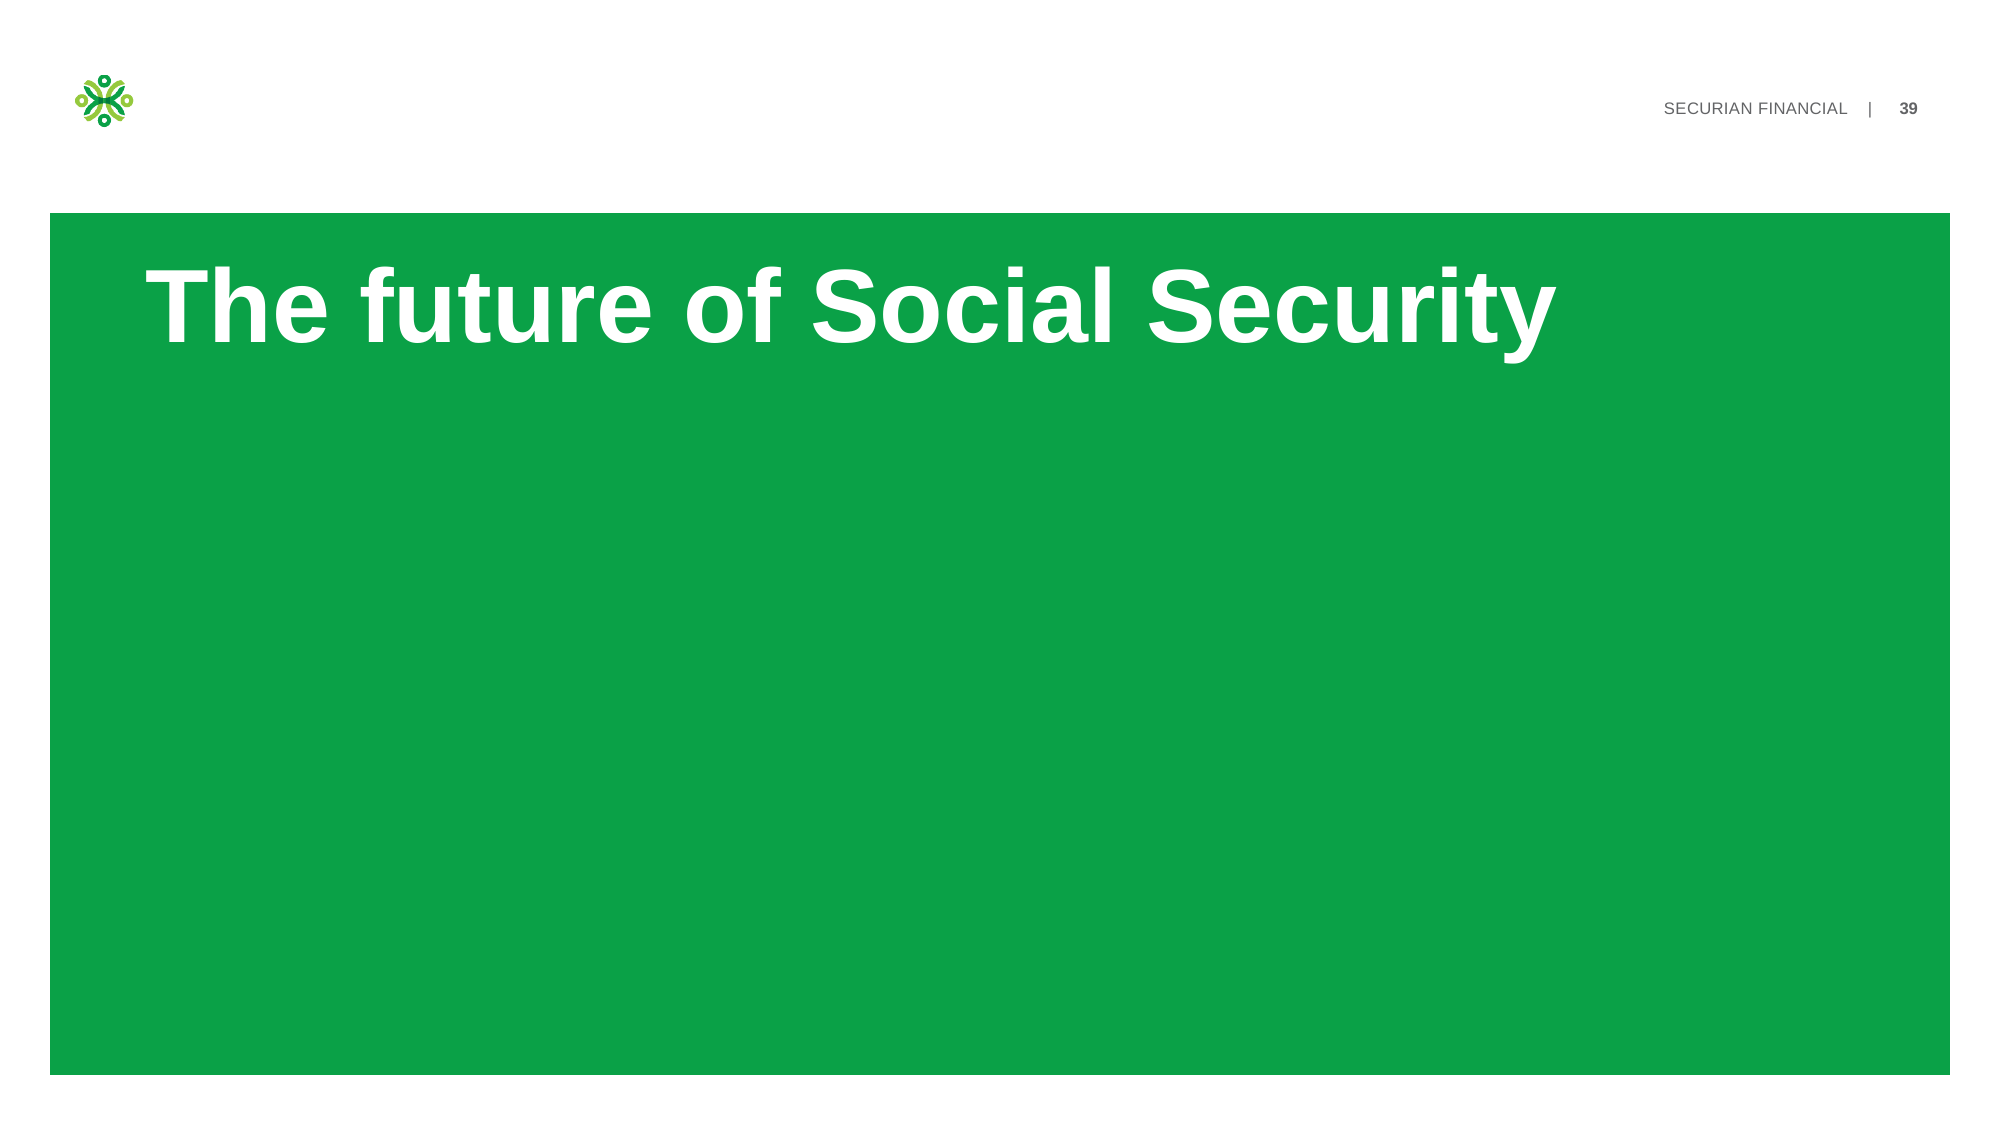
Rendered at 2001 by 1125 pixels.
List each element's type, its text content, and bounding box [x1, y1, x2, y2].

picture [75, 75, 138, 130]
title The future of Social Security [145, 254, 1852, 1030]
